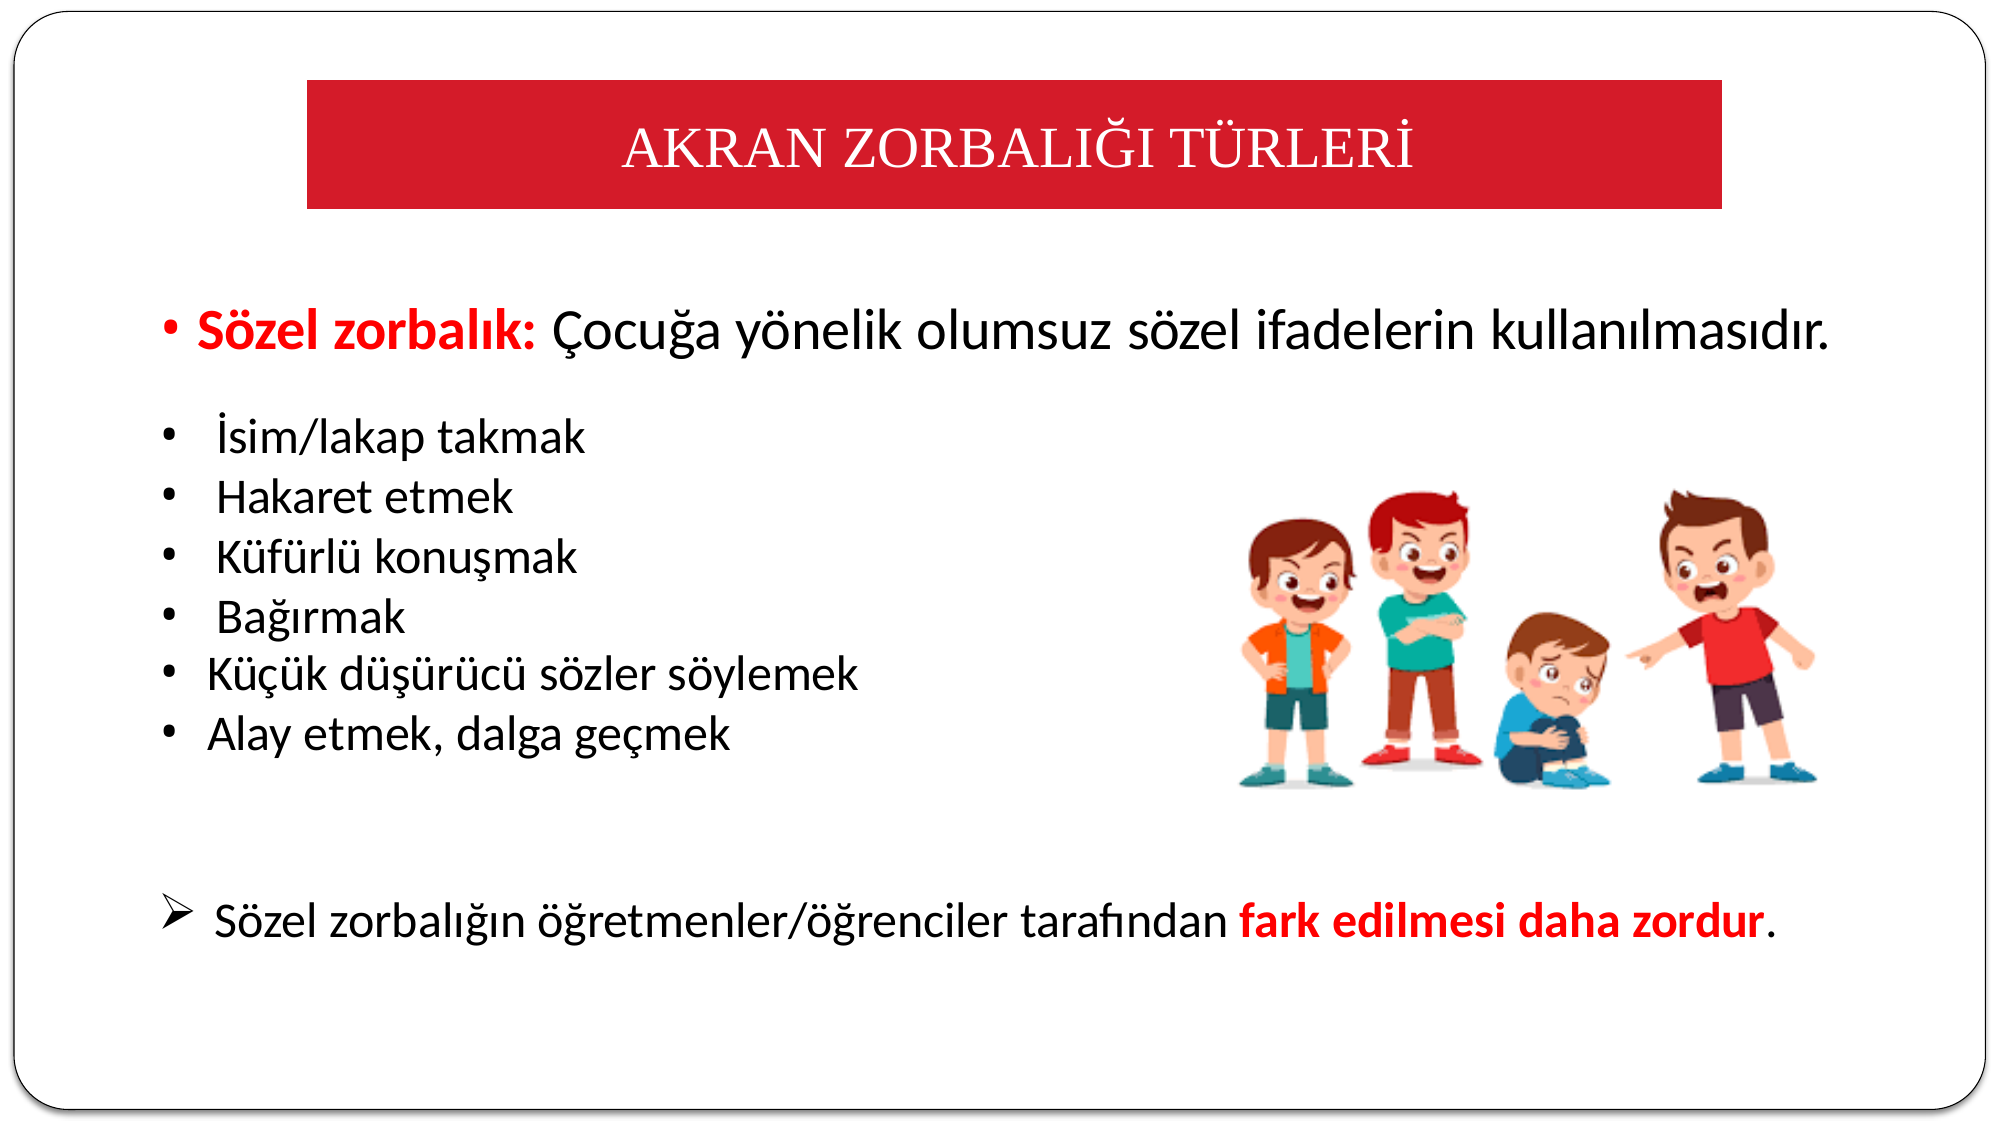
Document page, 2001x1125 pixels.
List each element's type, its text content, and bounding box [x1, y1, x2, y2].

picture [1203, 456, 1855, 835]
text_box Küçük düşürücü sözler söylemek Alay etmek, dalga geçmek [157, 578, 865, 761]
text_box İsim/lakap takmak Hakaret etmek Küfürlü konuşmak Bağırmak [157, 401, 590, 578]
picture [307, 80, 1722, 209]
text_box Sözel zorbalık: Çocuğa yönelik olumsuz sözel ifadelerin kullanılmasıdır. [158, 289, 1855, 362]
text_box Sözel zorbalığın öğretmenler/öğrenciler tarafından fark edilmesi daha zordur. [156, 869, 1971, 948]
